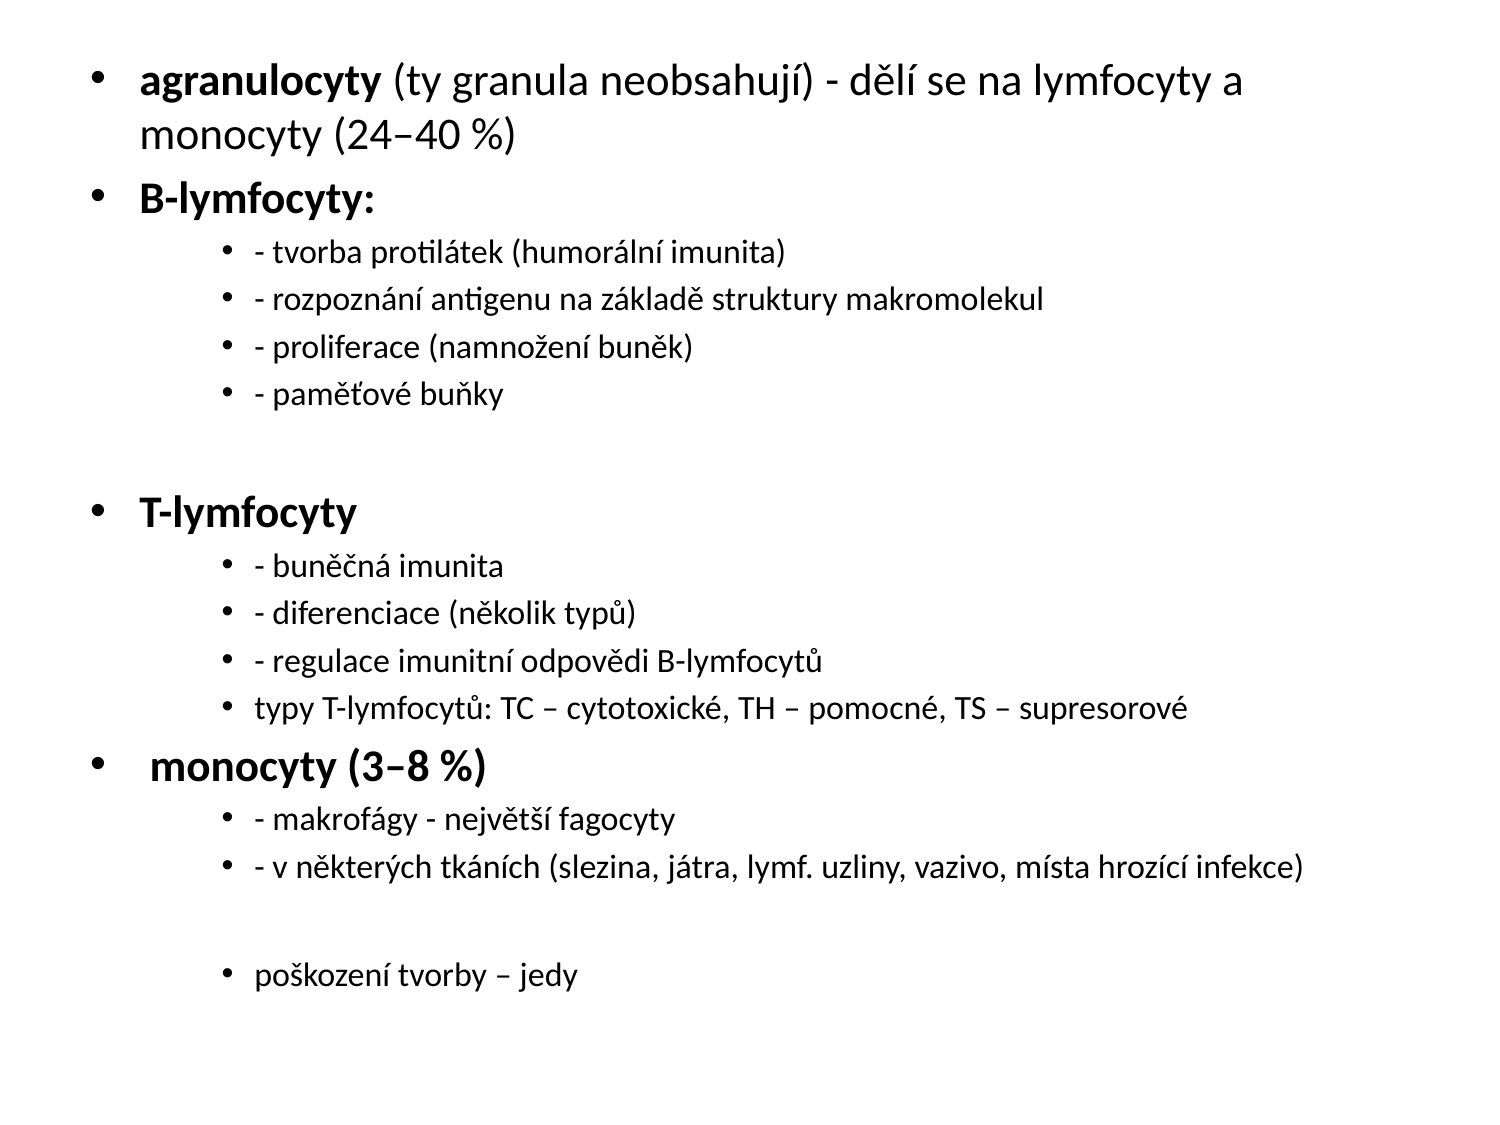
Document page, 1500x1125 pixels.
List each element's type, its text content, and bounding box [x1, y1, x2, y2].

list agranulocyty (ty granula neobsahují) - dělí se na lymfocyty a monocyty (24–40 %) B-lymfocyty: - tvorba protilátek (humorální imunita) - rozpoznání antigenu na základě struktury makromolekul - proliferace (namnožení buněk) - paměťové buňky T-lymfocyty - buněčná imunita - diferenciace (několik typů) - regulace imunitní odpovědi B-lymfocytů typy T-lymfocytů: TC – cytotoxické, TH – pomocné, TS – supresorové monocyty (3–8 %) - makrofágy - největší fagocyty - v některých tkáních (slezina, játra, lymf. uzliny, vazivo, místa hrozící infekce) poškození tvorby – jedy [75, 42, 1425, 1005]
